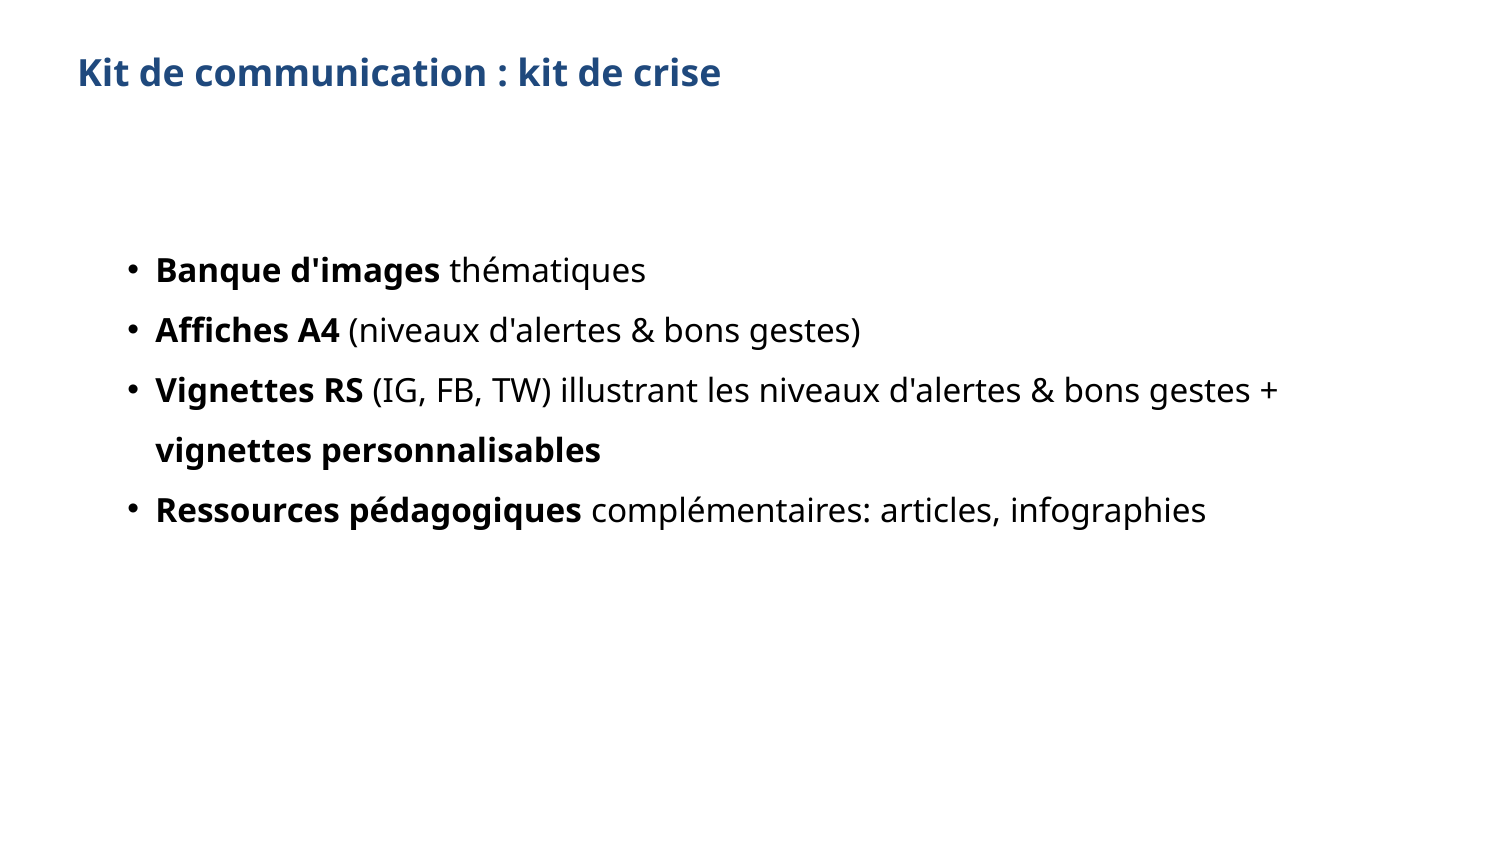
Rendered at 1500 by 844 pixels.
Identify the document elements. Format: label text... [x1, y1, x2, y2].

text_box Kit de communication : kit de crise [75, 46, 760, 94]
text_box Banque d'images thématiques Affiches A4 (niveaux d'alertes & bons gestes) Vignettes RS (IG, FB, TW) illustrant les niveaux d'alertes & bons gestes + vignettes personnalisables Ressources pédagogiques complémentaires: articles, infographies [112, 221, 1425, 536]
